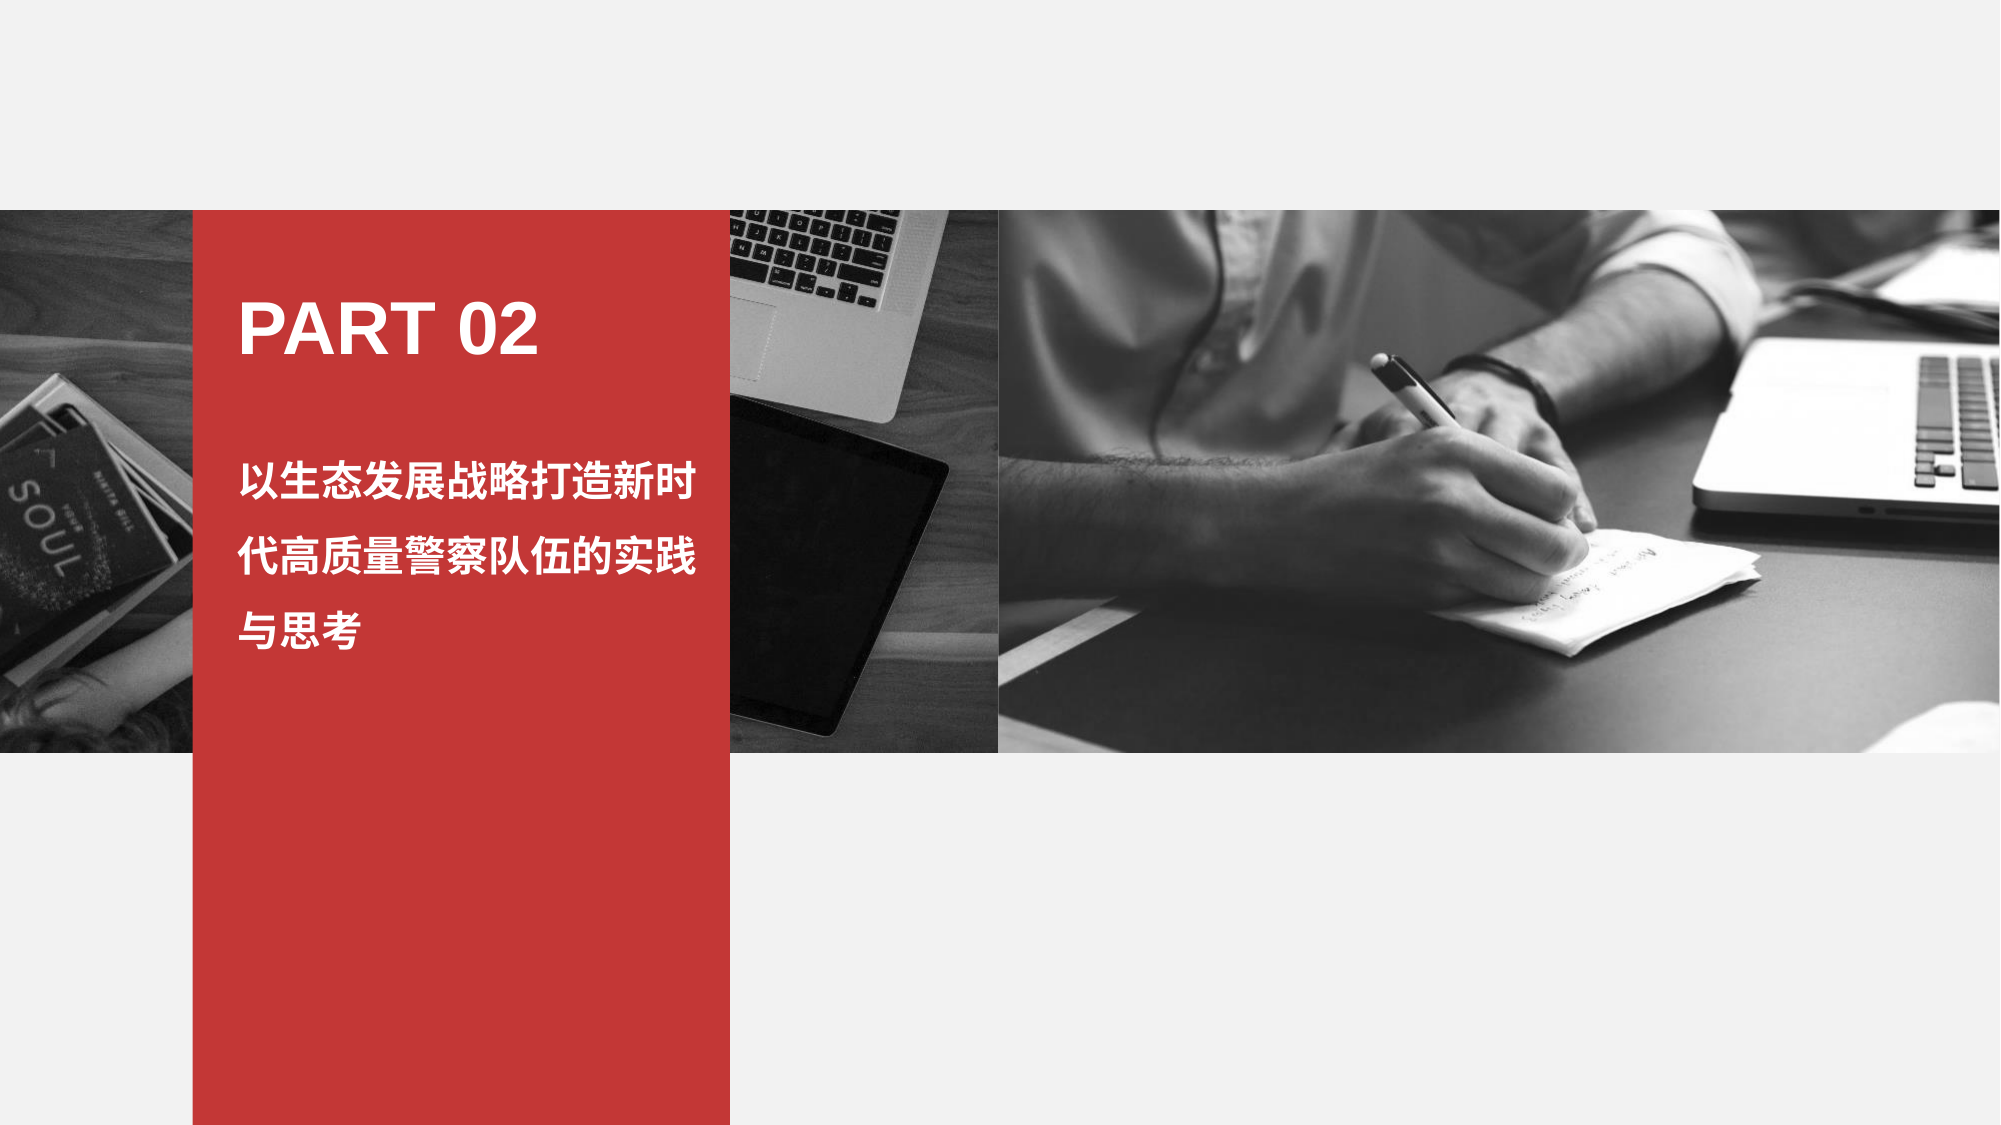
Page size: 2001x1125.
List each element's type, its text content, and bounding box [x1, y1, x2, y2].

text_box [191, 209, 731, 1125]
text_box 以生态发展战略打造新时代高质量警察队伍的实践与思考 [222, 422, 718, 663]
text_box PART 02 [222, 272, 642, 378]
text_box [0, 209, 191, 753]
text_box [731, 209, 997, 753]
text_box [997, 209, 2000, 753]
